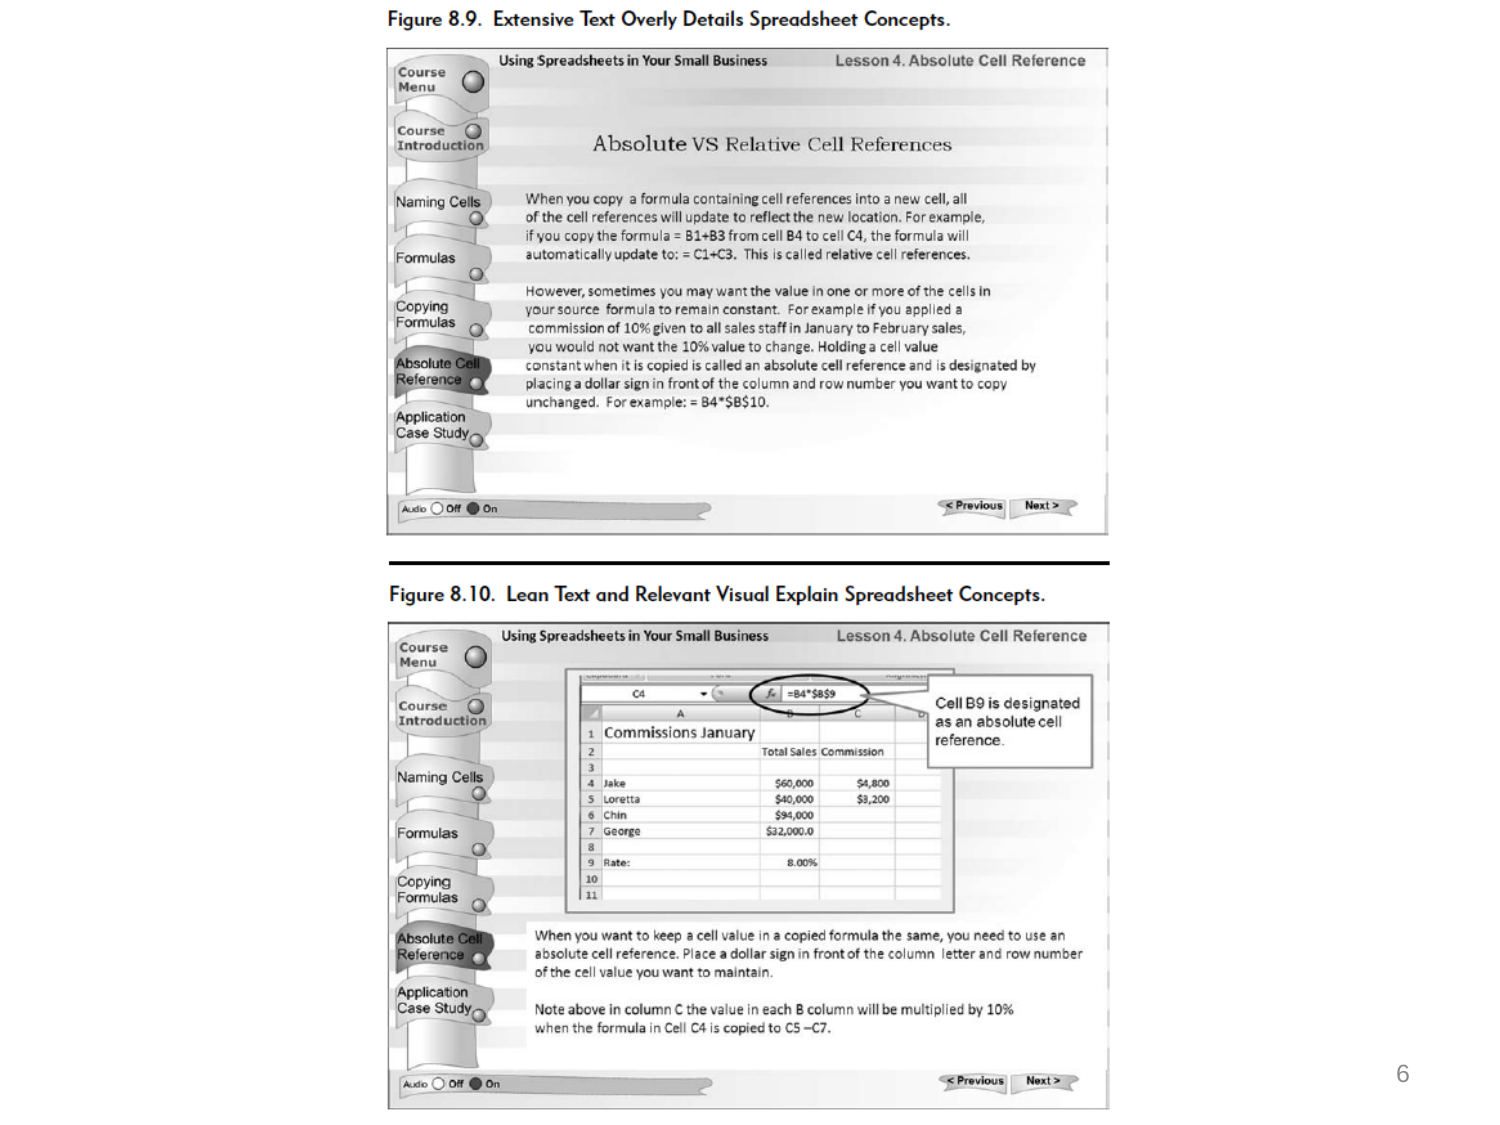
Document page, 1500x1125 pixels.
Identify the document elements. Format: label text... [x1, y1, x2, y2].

picture [366, 0, 1134, 1125]
slide_number 6 [1138, 1042, 1425, 1103]
